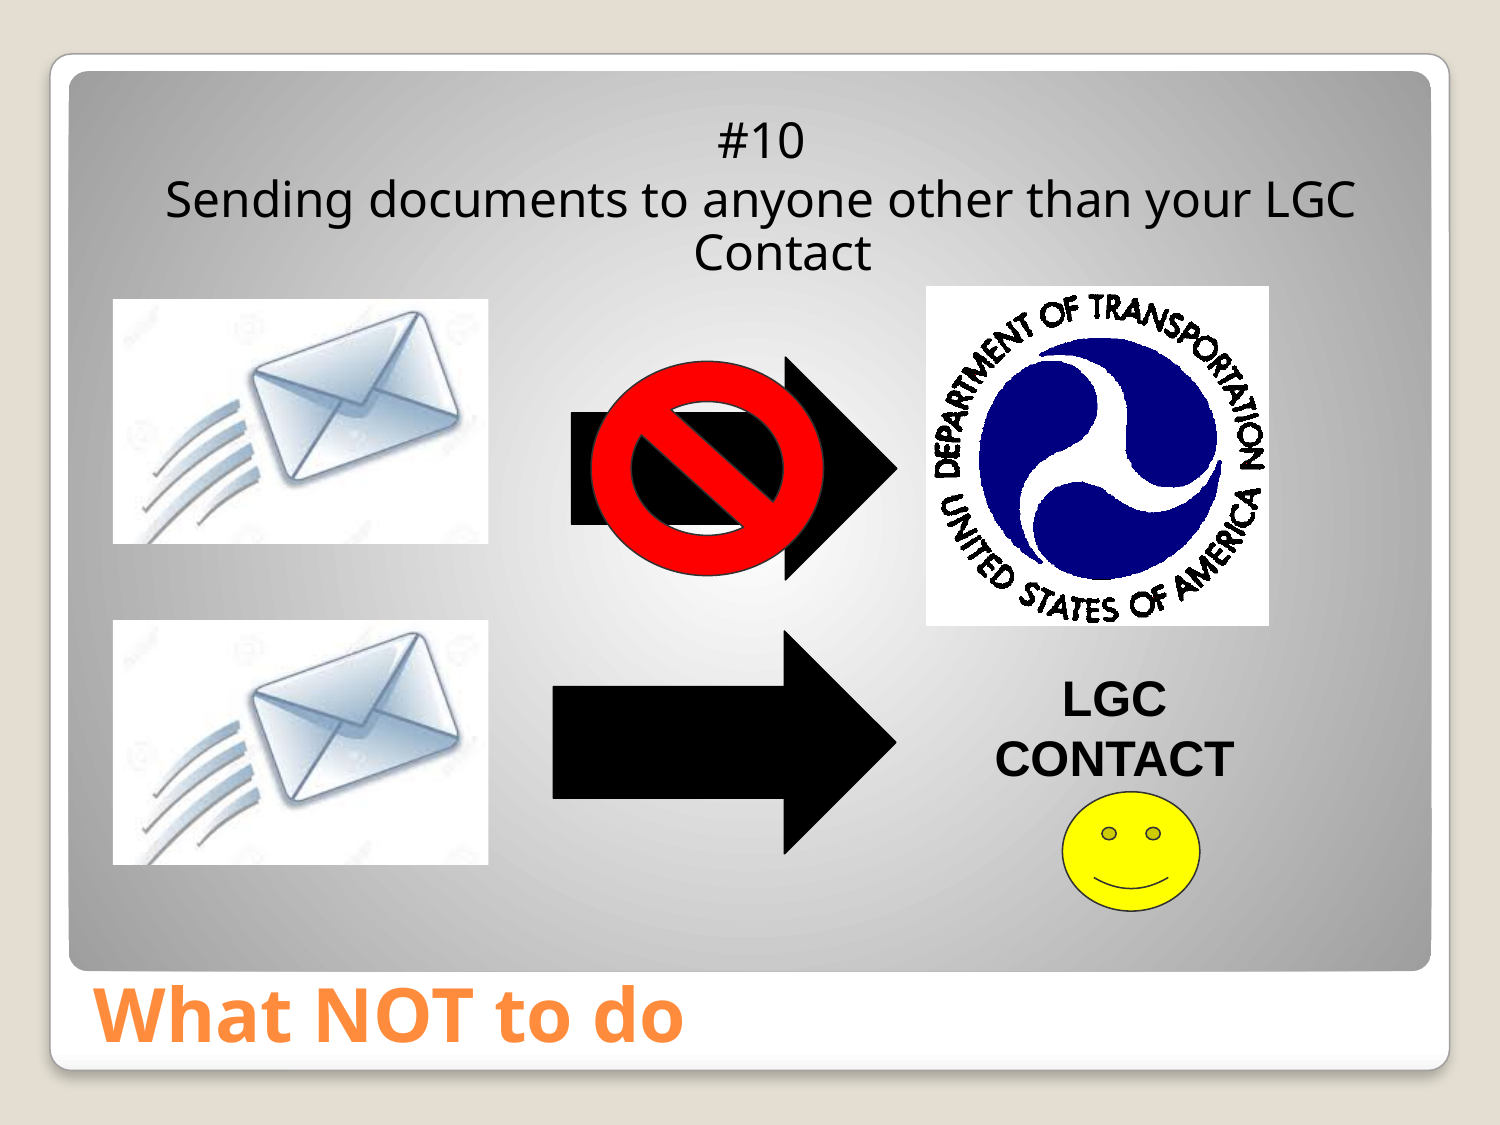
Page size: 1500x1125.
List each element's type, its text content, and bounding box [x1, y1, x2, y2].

text_box [591, 361, 824, 576]
picture [112, 619, 489, 865]
text_box [553, 631, 896, 854]
list #10 Sending documents to anyone other than your LGC Contact [82, 100, 1425, 912]
text_box LGC CONTACT [973, 651, 1257, 792]
text_box [632, 436, 739, 525]
title What NOT to do [78, 892, 1422, 1065]
text_box [675, 412, 783, 500]
picture [925, 286, 1269, 626]
text_box [1062, 791, 1200, 912]
text_box [785, 357, 897, 580]
text_box [571, 412, 607, 525]
picture [112, 298, 489, 544]
